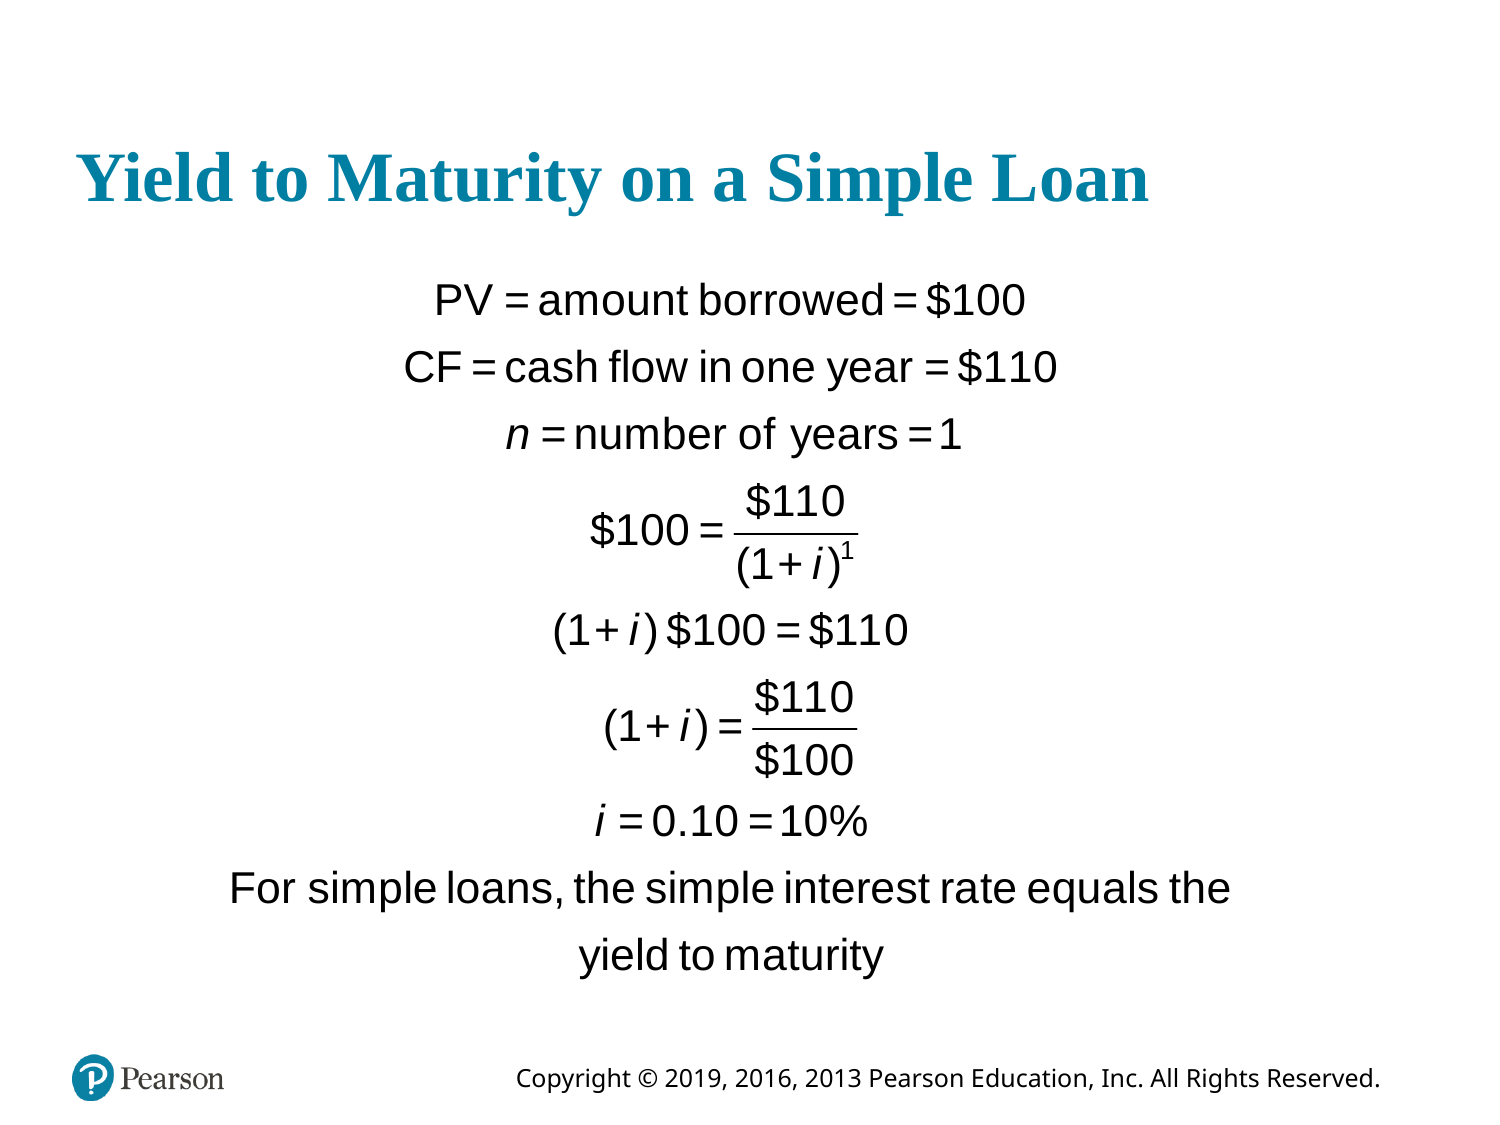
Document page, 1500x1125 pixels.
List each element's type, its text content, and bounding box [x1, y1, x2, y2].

title Yield to Maturity on a Simple Loan [75, 35, 1425, 216]
picture [81, 1064, 107, 1089]
picture [72, 1054, 89, 1072]
picture [99, 1054, 224, 1101]
picture [72, 1087, 83, 1101]
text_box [224, 272, 1238, 992]
